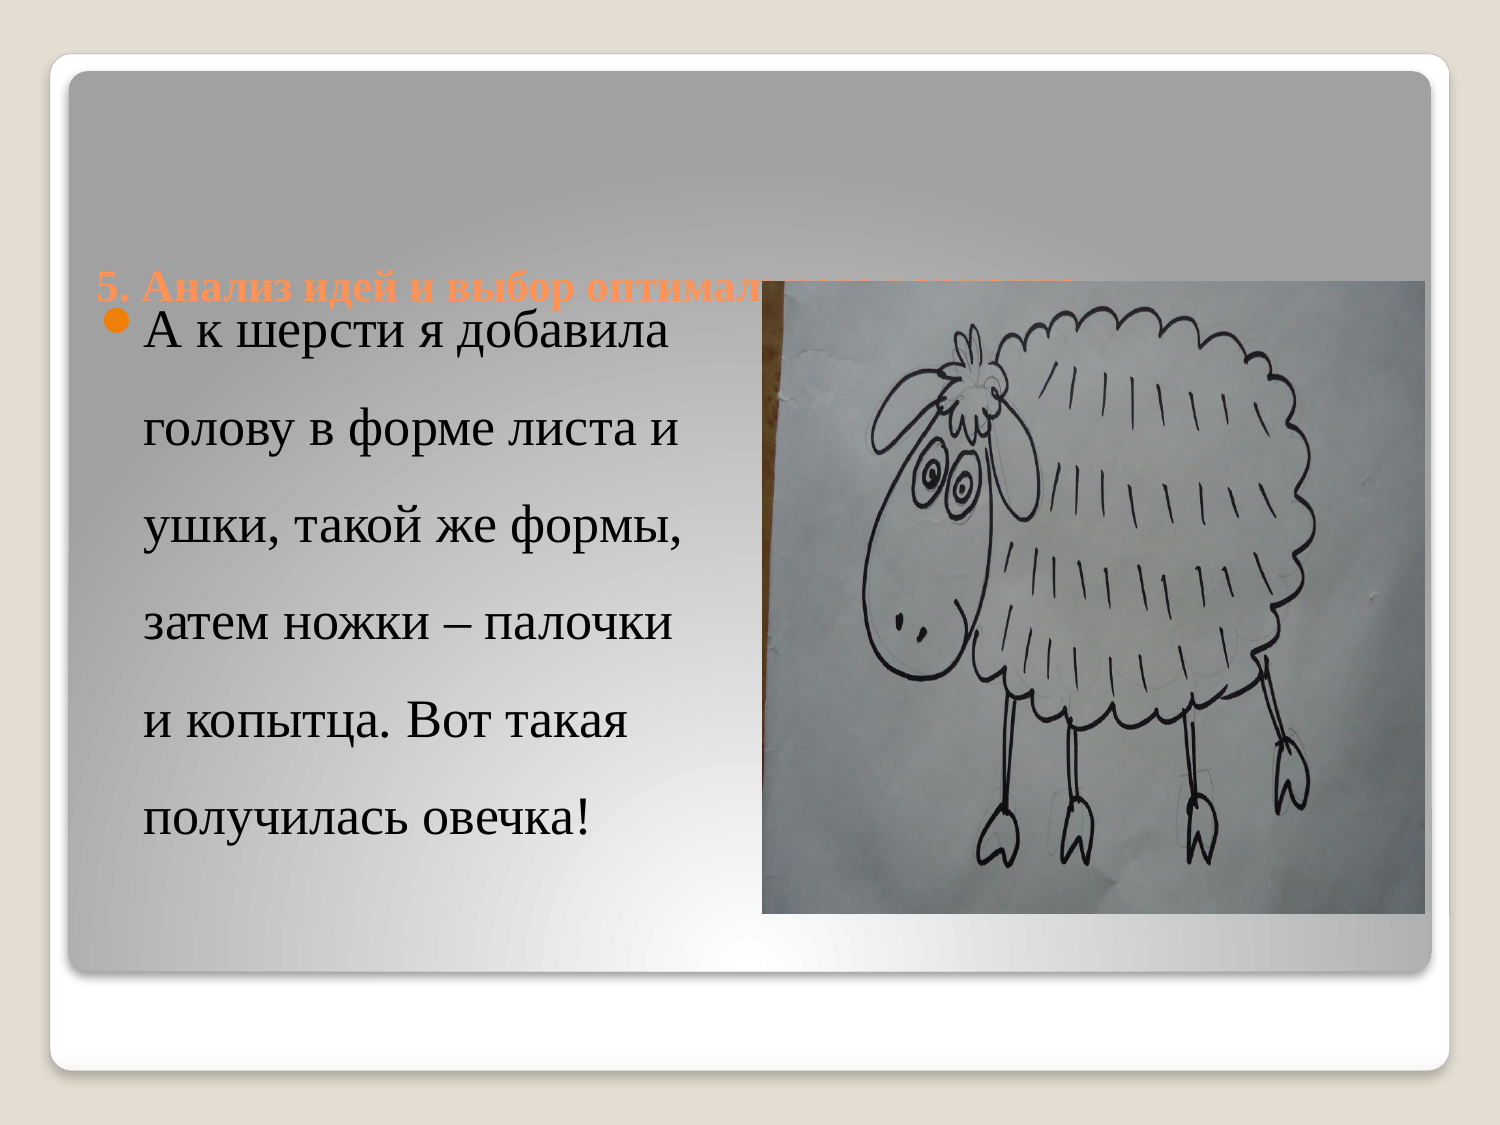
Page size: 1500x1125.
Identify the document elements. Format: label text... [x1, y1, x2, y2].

list А к шерсти я добавила голову в форме листа и ушки, такой же формы, затем ножки – палочки и копытца. Вот такая получилась овечка! [70, 245, 716, 967]
title 5. Анализ идей и выбор оптимального варианта. [82, 199, 1425, 372]
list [762, 280, 1426, 915]
